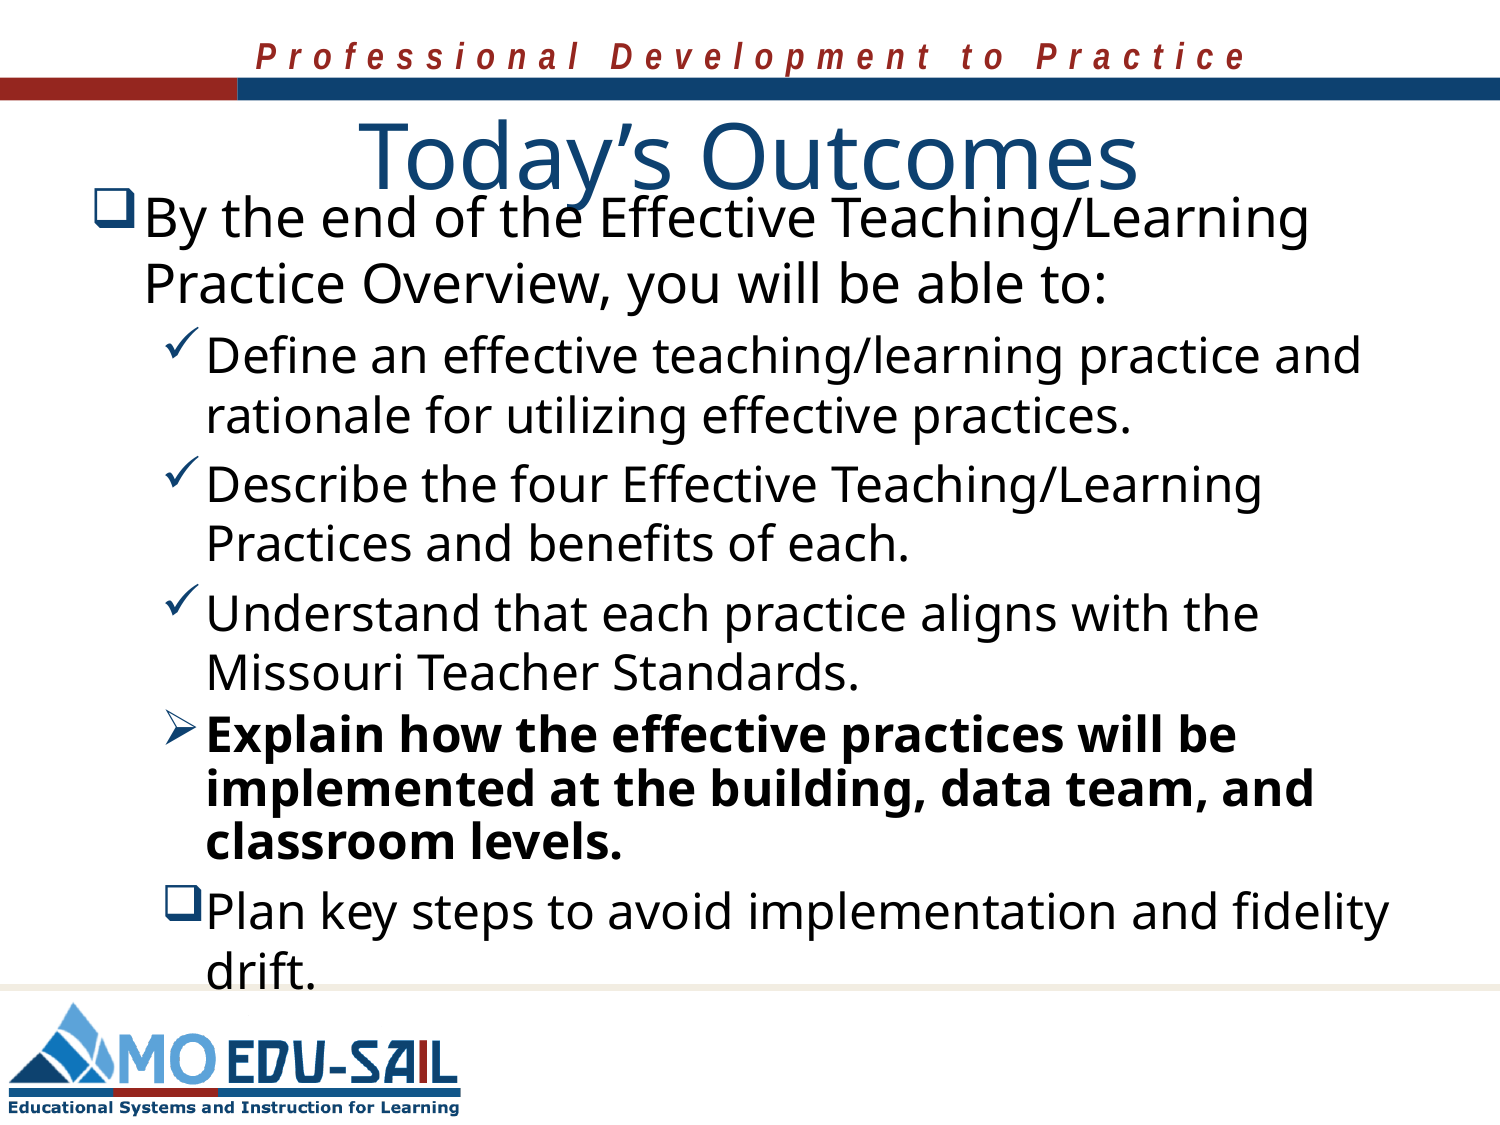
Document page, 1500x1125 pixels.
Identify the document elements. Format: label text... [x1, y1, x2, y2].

list By the end of the Effective Teaching/Learning Practice Overview, you will be able to: Define an effective teaching/learning practice and rationale for utilizing effective practices. Describe the four Effective Teaching/Learning Practices and benefits of each. Understand that each practice aligns with the Missouri Teacher Standards. Explain how the effective practices will be implemented at the building, data team, and classroom levels. Plan key steps to avoid implementation and fidelity drift. [75, 174, 1425, 1025]
picture [8, 997, 475, 1120]
title Today’s Outcomes [75, 62, 1425, 174]
